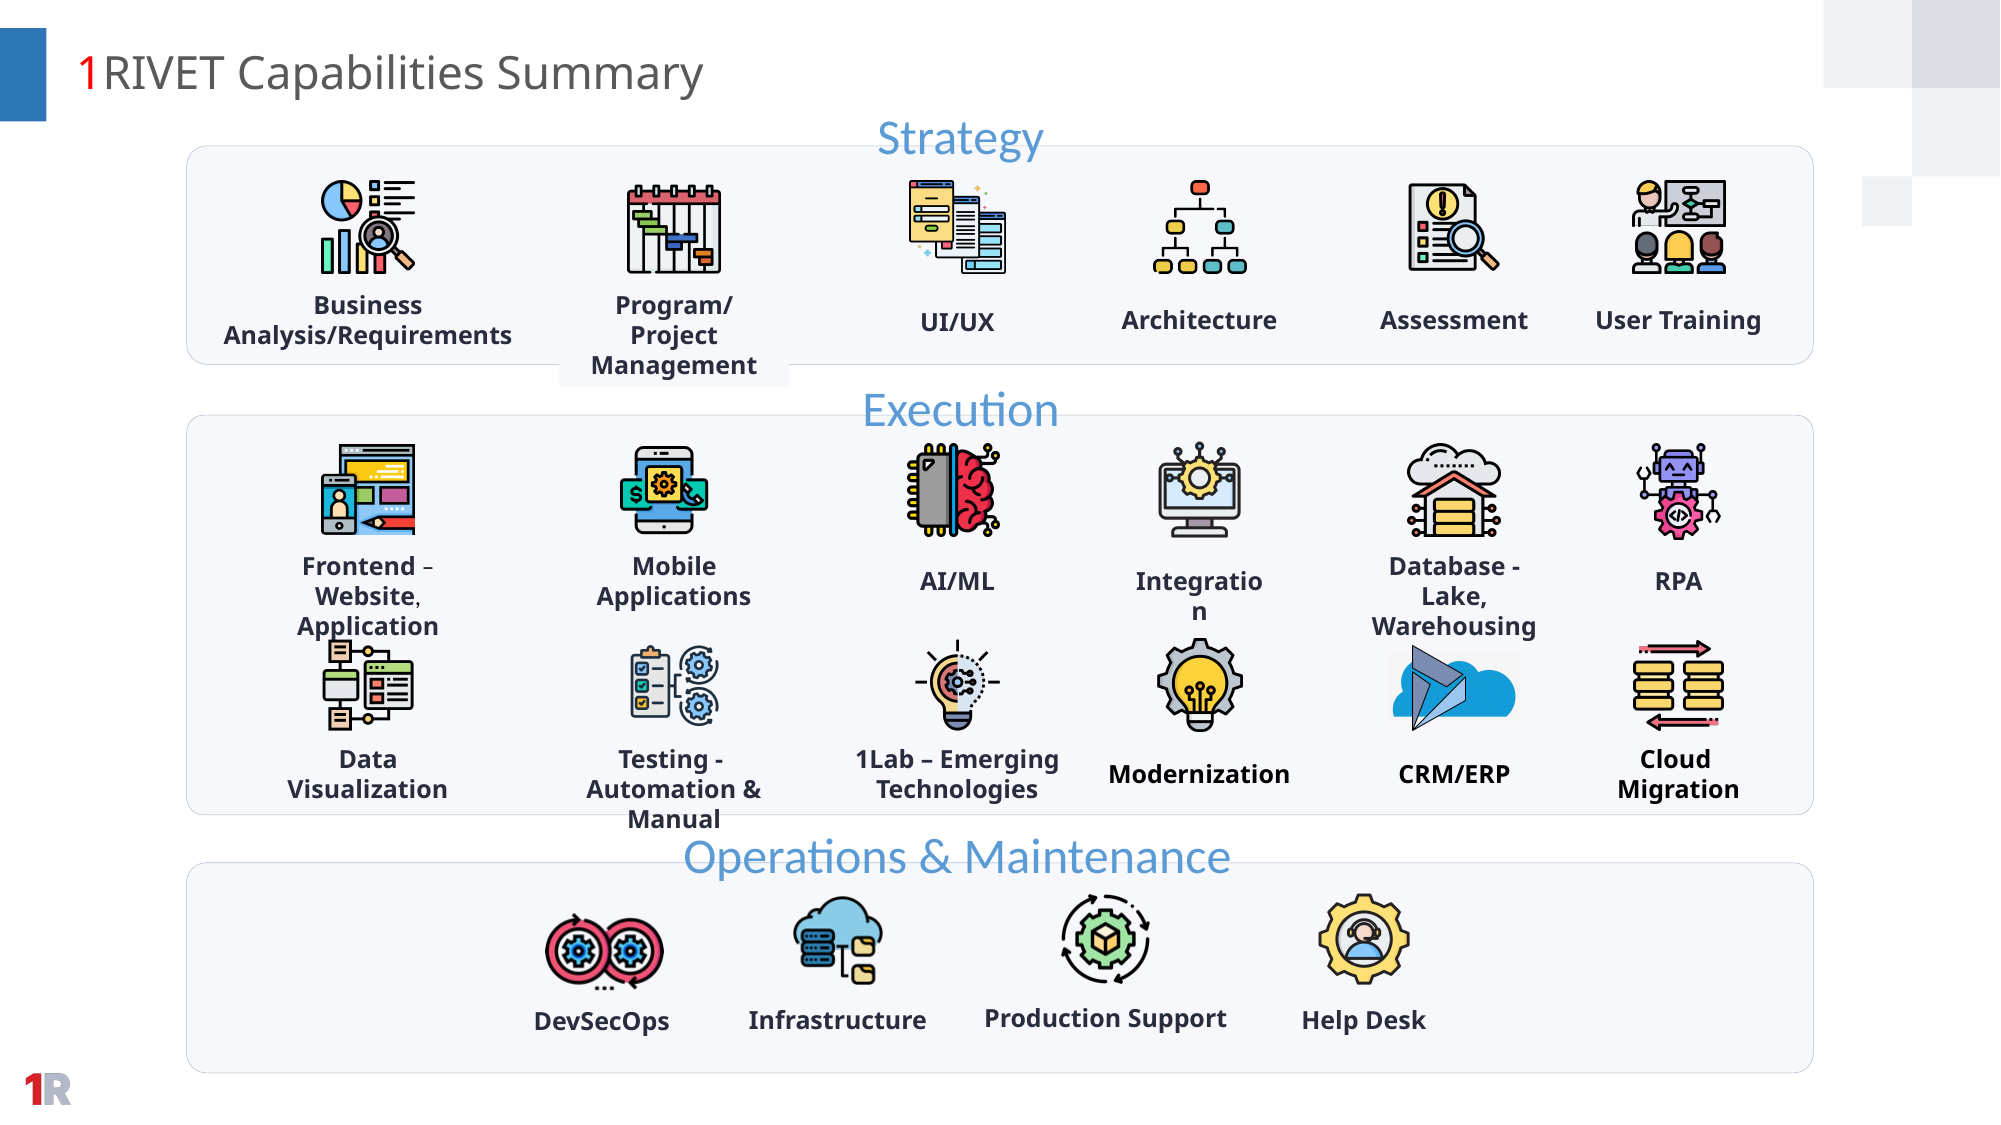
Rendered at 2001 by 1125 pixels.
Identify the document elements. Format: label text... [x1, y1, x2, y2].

picture [321, 180, 415, 274]
text_box Integration [1114, 558, 1285, 634]
picture [627, 182, 721, 276]
text_box Operations & Maintenance [550, 816, 1365, 862]
picture [1407, 180, 1501, 274]
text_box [186, 862, 1814, 1073]
text_box Assessment [1339, 297, 1570, 342]
picture [1388, 645, 1520, 731]
text_box Data Visualization [262, 736, 475, 811]
picture [909, 180, 1006, 274]
text_box Program/Project Management [559, 282, 789, 387]
text_box Business Analysis/Requirements [205, 282, 532, 357]
picture [1153, 180, 1247, 274]
picture [1153, 638, 1247, 733]
text_box CRM/ERP [1383, 751, 1526, 796]
picture [617, 443, 711, 537]
text_box AI/ML [905, 558, 1010, 604]
picture [1407, 443, 1501, 537]
text_box Database - Lake, Warehousing [1321, 543, 1587, 648]
text_box Frontend – Website, Application [234, 543, 502, 648]
text_box Mobile Applications [577, 543, 771, 618]
picture [626, 637, 723, 734]
text_box Strategy [697, 97, 1225, 173]
picture [1151, 441, 1248, 538]
picture [321, 638, 415, 733]
picture [906, 443, 1001, 537]
picture [1630, 443, 1727, 540]
text_box Architecture [1084, 297, 1315, 342]
text_box Execution [697, 368, 1225, 444]
text_box [185, 414, 1815, 816]
text_box Modernization [1097, 751, 1311, 796]
picture [1632, 180, 1726, 274]
text_box UI/UX [902, 299, 1013, 344]
picture [1633, 640, 1724, 731]
picture [24, 1072, 72, 1106]
picture [911, 638, 1005, 733]
text_box RPA [1639, 558, 1718, 604]
text_box [185, 144, 1815, 366]
picture [321, 444, 415, 535]
list 1RIVET Capabilities Summary [61, 34, 2000, 116]
text_box Testing - Automation & Manual [522, 736, 826, 841]
text_box 1Lab – Emerging Technologies [826, 736, 1097, 811]
text_box Cloud Migration [1602, 736, 1756, 811]
text_box User Training [1570, 297, 1794, 342]
